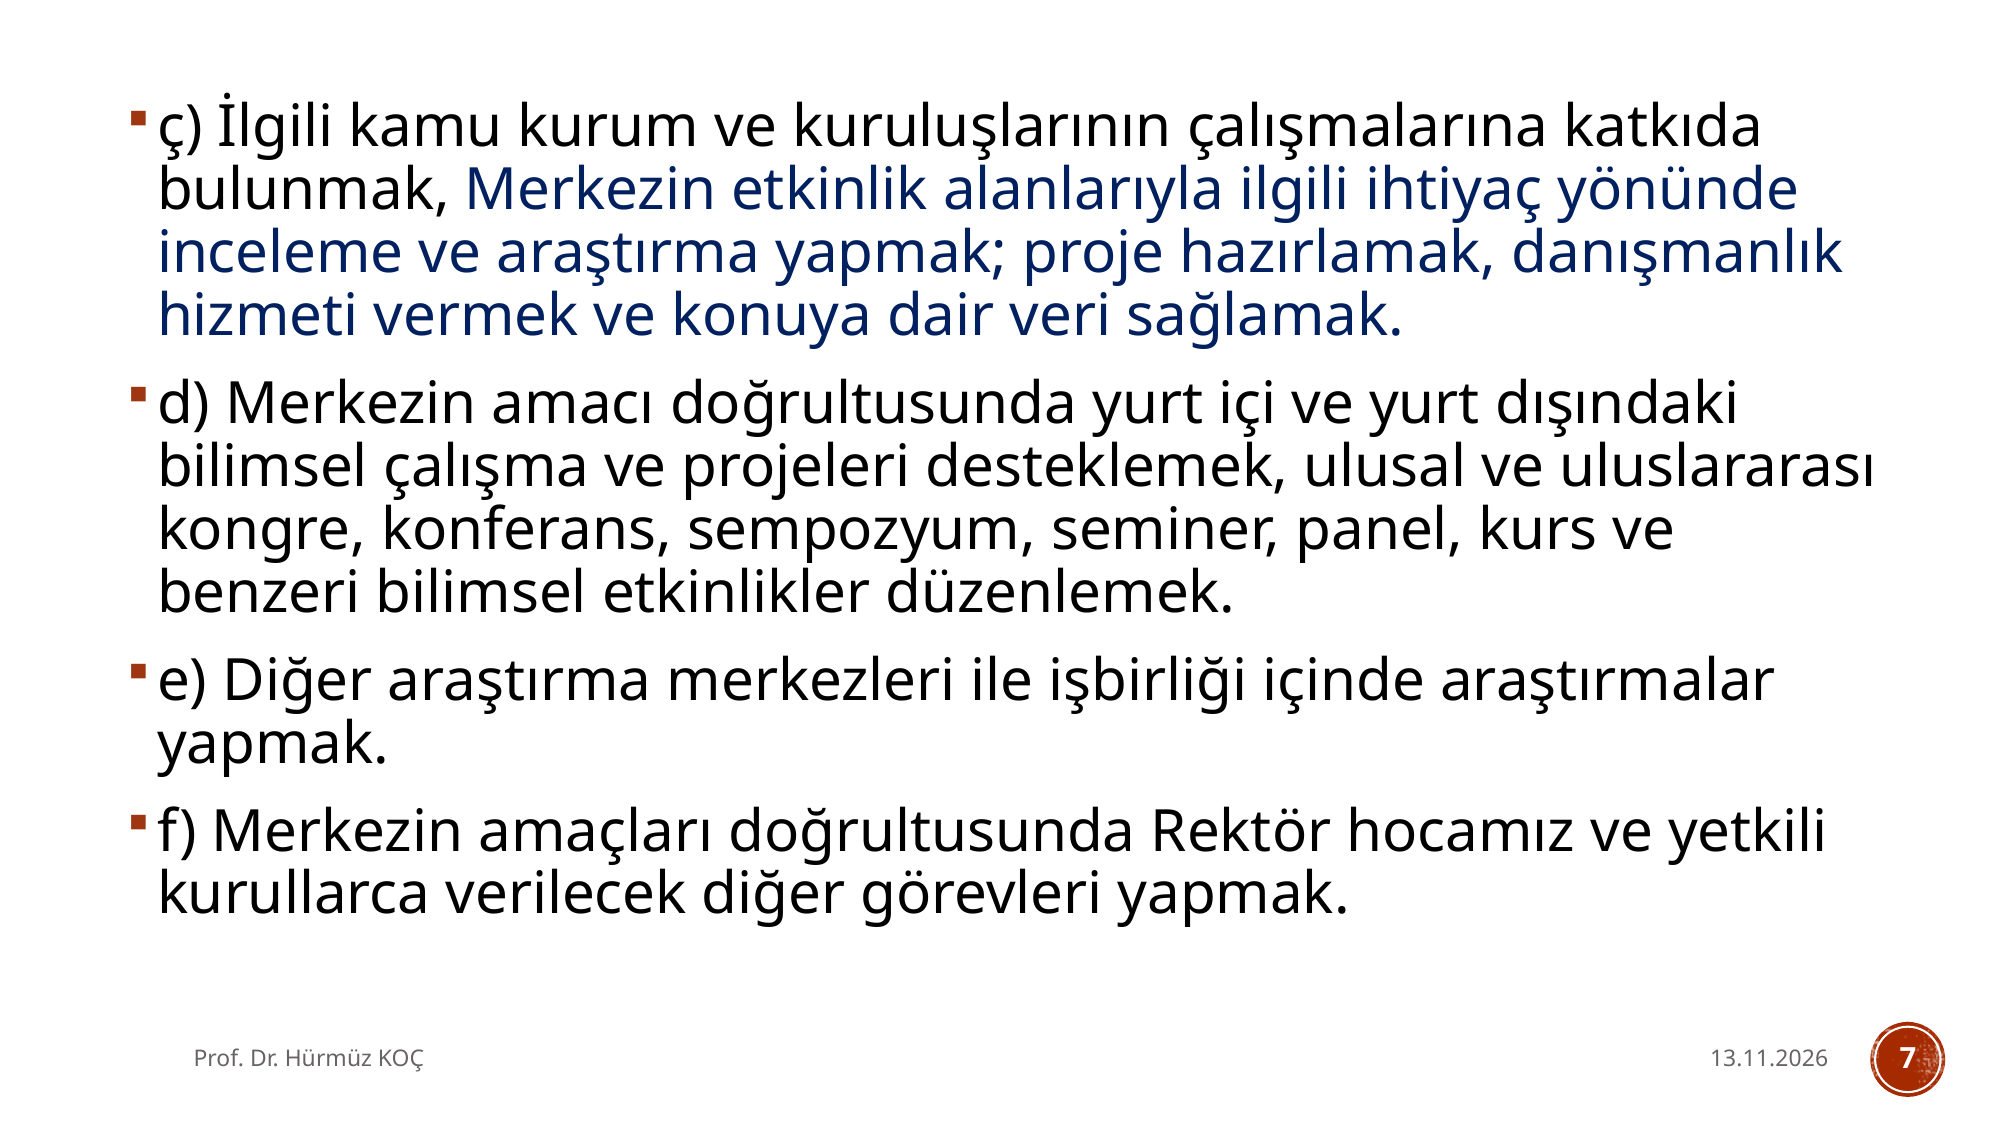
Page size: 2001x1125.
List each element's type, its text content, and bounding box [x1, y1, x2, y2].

list ç) İlgili kamu kurum ve kuruluşlarının çalışmalarına katkıda bulunmak, Merkezin etkinlik alanlarıyla ilgili ihtiyaç yönünde inceleme ve araştırma yapmak; proje hazırlamak, danışmanlık hizmeti vermek ve konuya dair veri sağlamak. d) Merkezin amacı doğrultusunda yurt içi ve yurt dışındaki bilimsel çalışma ve projeleri desteklemek, ulusal ve uluslararası kongre, konferans, sempozyum, seminer, panel, kurs ve benzeri bilimsel etkinlikler düzenlemek. e) Diğer araştırma merkezleri ile işbirliği içinde araştırmalar yapmak. f) Merkezin amaçları doğrultusunda Rektör hocamız ve yetkili kurullarca verilecek diğer görevleri yapmak. [112, 88, 1898, 1029]
footer Prof. Dr. Hürmüz KOÇ [178, 1028, 1217, 1089]
slide_number 7 [1855, 1028, 1961, 1089]
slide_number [1306, 1028, 1844, 1089]
